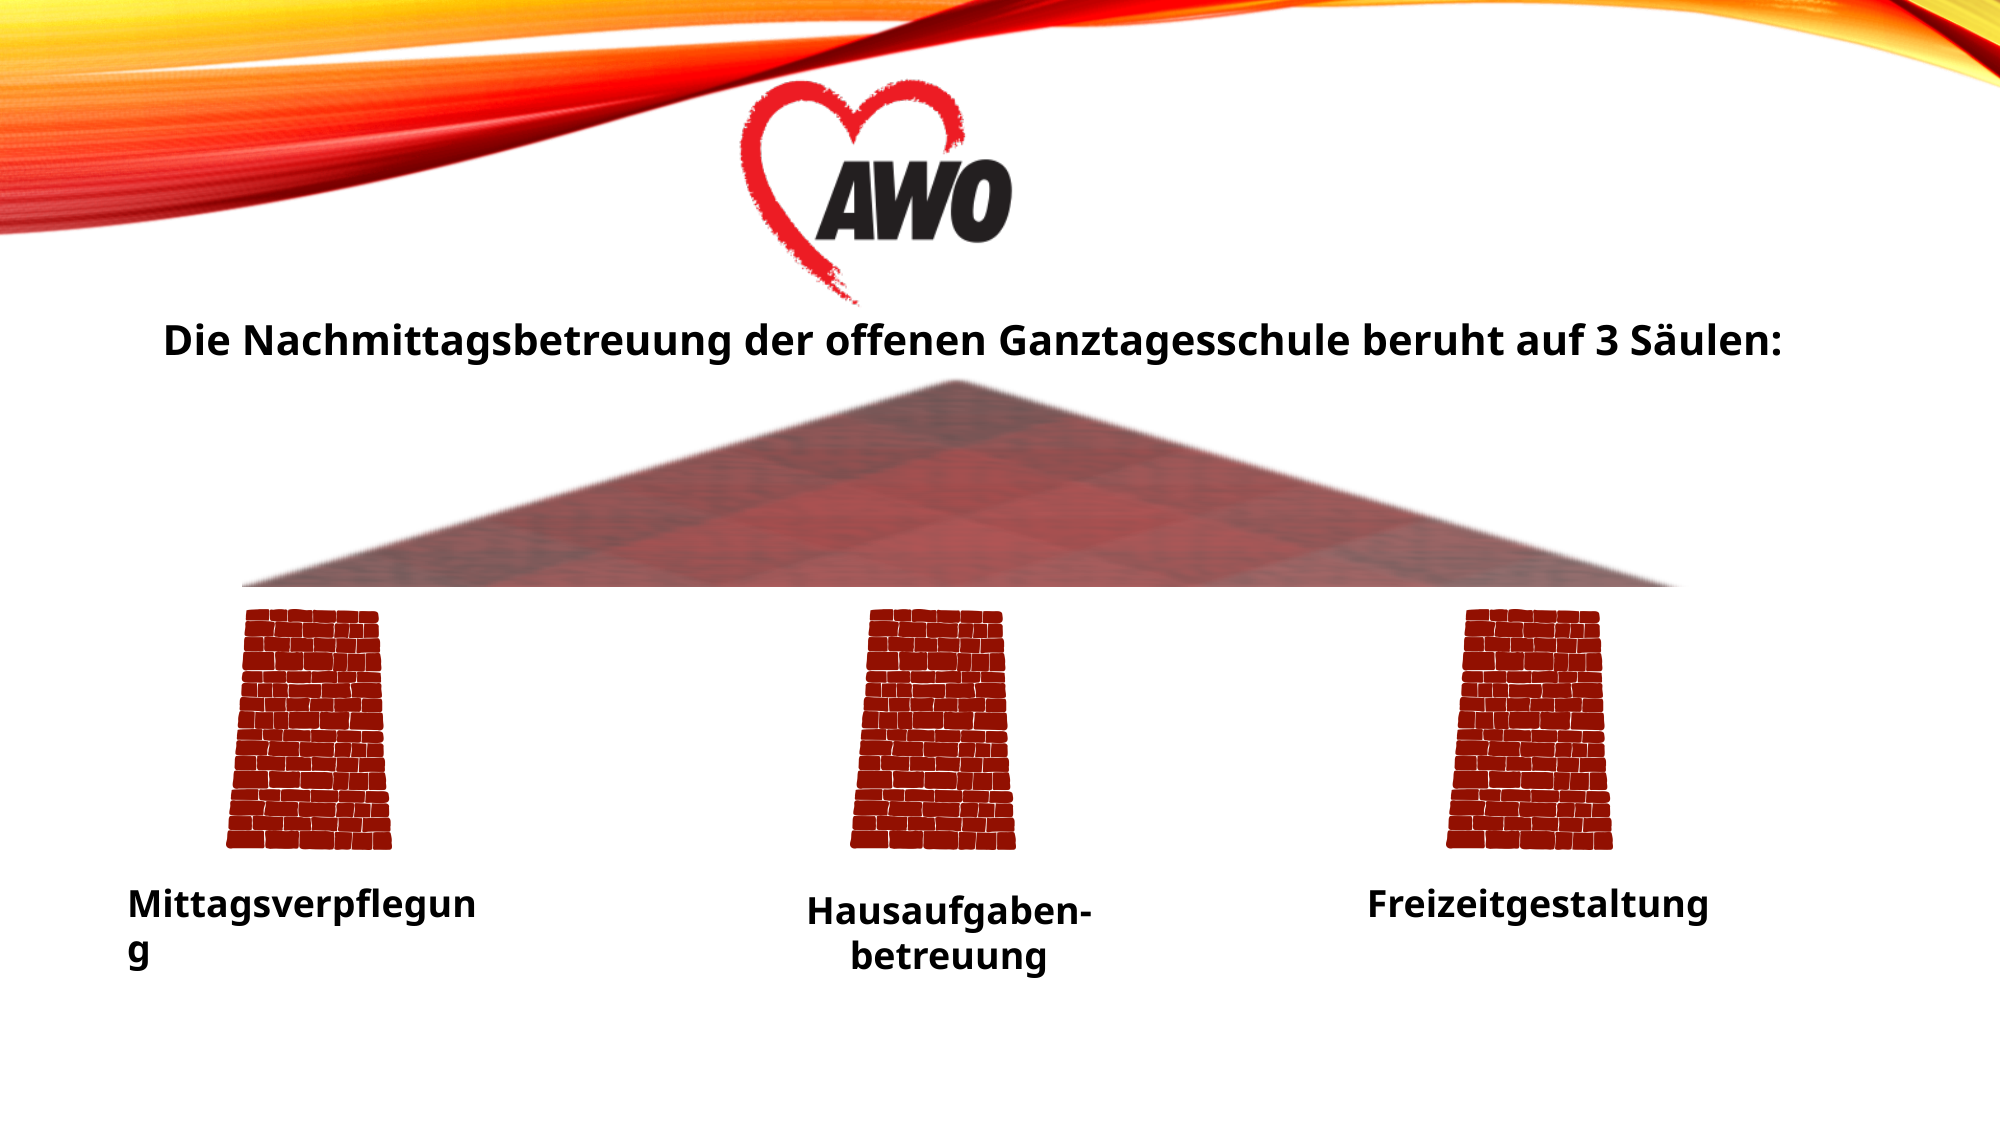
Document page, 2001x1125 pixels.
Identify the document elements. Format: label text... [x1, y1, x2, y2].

picture [226, 608, 392, 851]
text_box Freizeitgestaltung [1352, 872, 1746, 932]
picture [0, 0, 2000, 311]
text_box Hausaufgaben-betreuung [752, 879, 1146, 985]
text_box Mittagsverpflegung [112, 872, 506, 977]
picture [850, 608, 1016, 851]
picture [241, 374, 1707, 588]
picture [1446, 608, 1613, 851]
text_box Die Nachmittagsbetreuung der offenen Ganztagesschule beruht auf 3 Säulen: [147, 306, 1852, 372]
